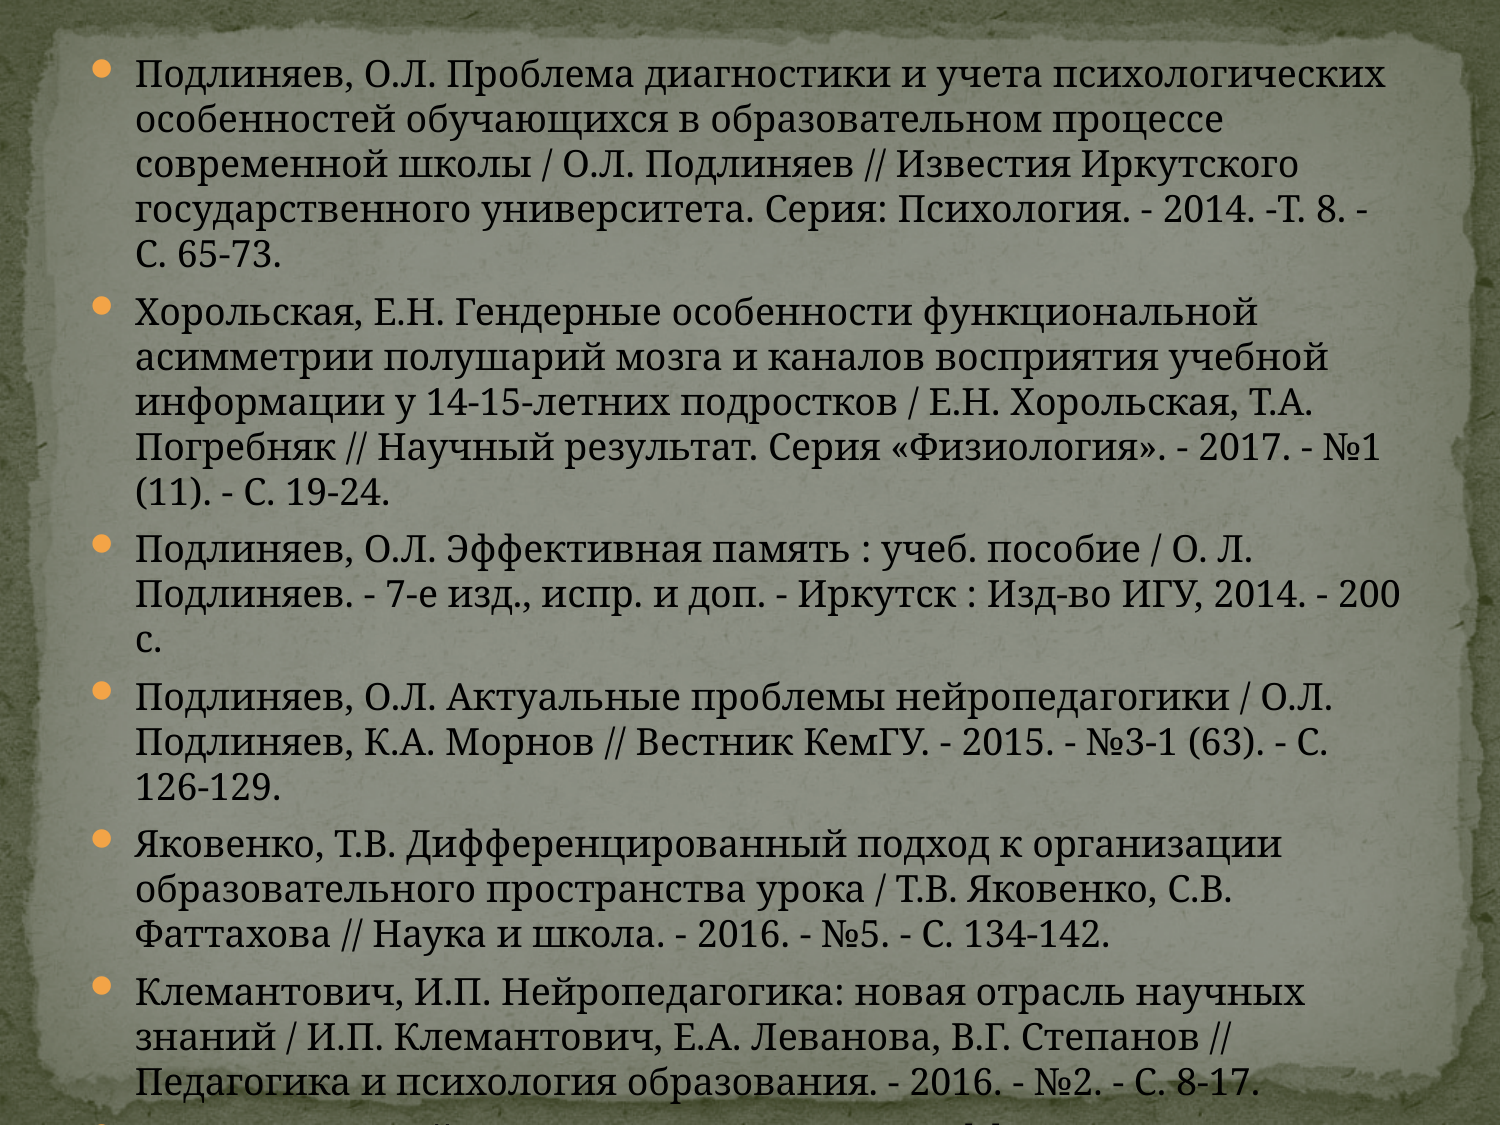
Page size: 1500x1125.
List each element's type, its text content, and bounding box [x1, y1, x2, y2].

list Подлиняев, О.Л. Проблема диагностики и учета психологических особенностей обучающихся в образовательном процессе современной школы / О.Л. Подлиняев // Известия Иркутского государственного университета. Серия: Психология. - 2014. -Т. 8. - С. 65-73. Хорольская, Е.Н. Гендерные особенности функциональной асимметрии полушарий мозга и каналов восприятия учебной информации у 14-15-летних подростков / Е.Н. Хорольская, Т.А. Погребняк // Научный результат. Серия «Физиология». - 2017. - №1 (11). - С. 19-24. Подлиняев, О.Л. Эффективная память : учеб. пособие / О. Л. Подлиняев. - 7-е изд., испр. и доп. - Иркутск : Изд-во ИГУ, 2014. - 200 с. Подлиняев, О.Л. Актуальные проблемы нейропедагогики / О.Л. Подлиняев, К.А. Морнов // Вестник КемГУ. - 2015. - №3-1 (63). - С. 126-129. Яковенко, Т.В. Дифференцированный подход к организации образовательного пространства урока / Т.В. Яковенко, С.В. Фаттахова // Наука и школа. - 2016. - №5. - С. 134-142. Клемантович, И.П. Нейропедагогика: новая отрасль научных знаний / И.П. Клемантович, Е.А. Леванова, В.Г. Степанов // Педагогика и психология образования. - 2016. - №2. - С. 8-17. Чурило, Н.В. Нейропедагогика как основа эффективного образовательного процесса / Н.В. Чурило // Auditorium. - 2019. - №2 (22). - С. 82-86. [75, 42, 1425, 1000]
